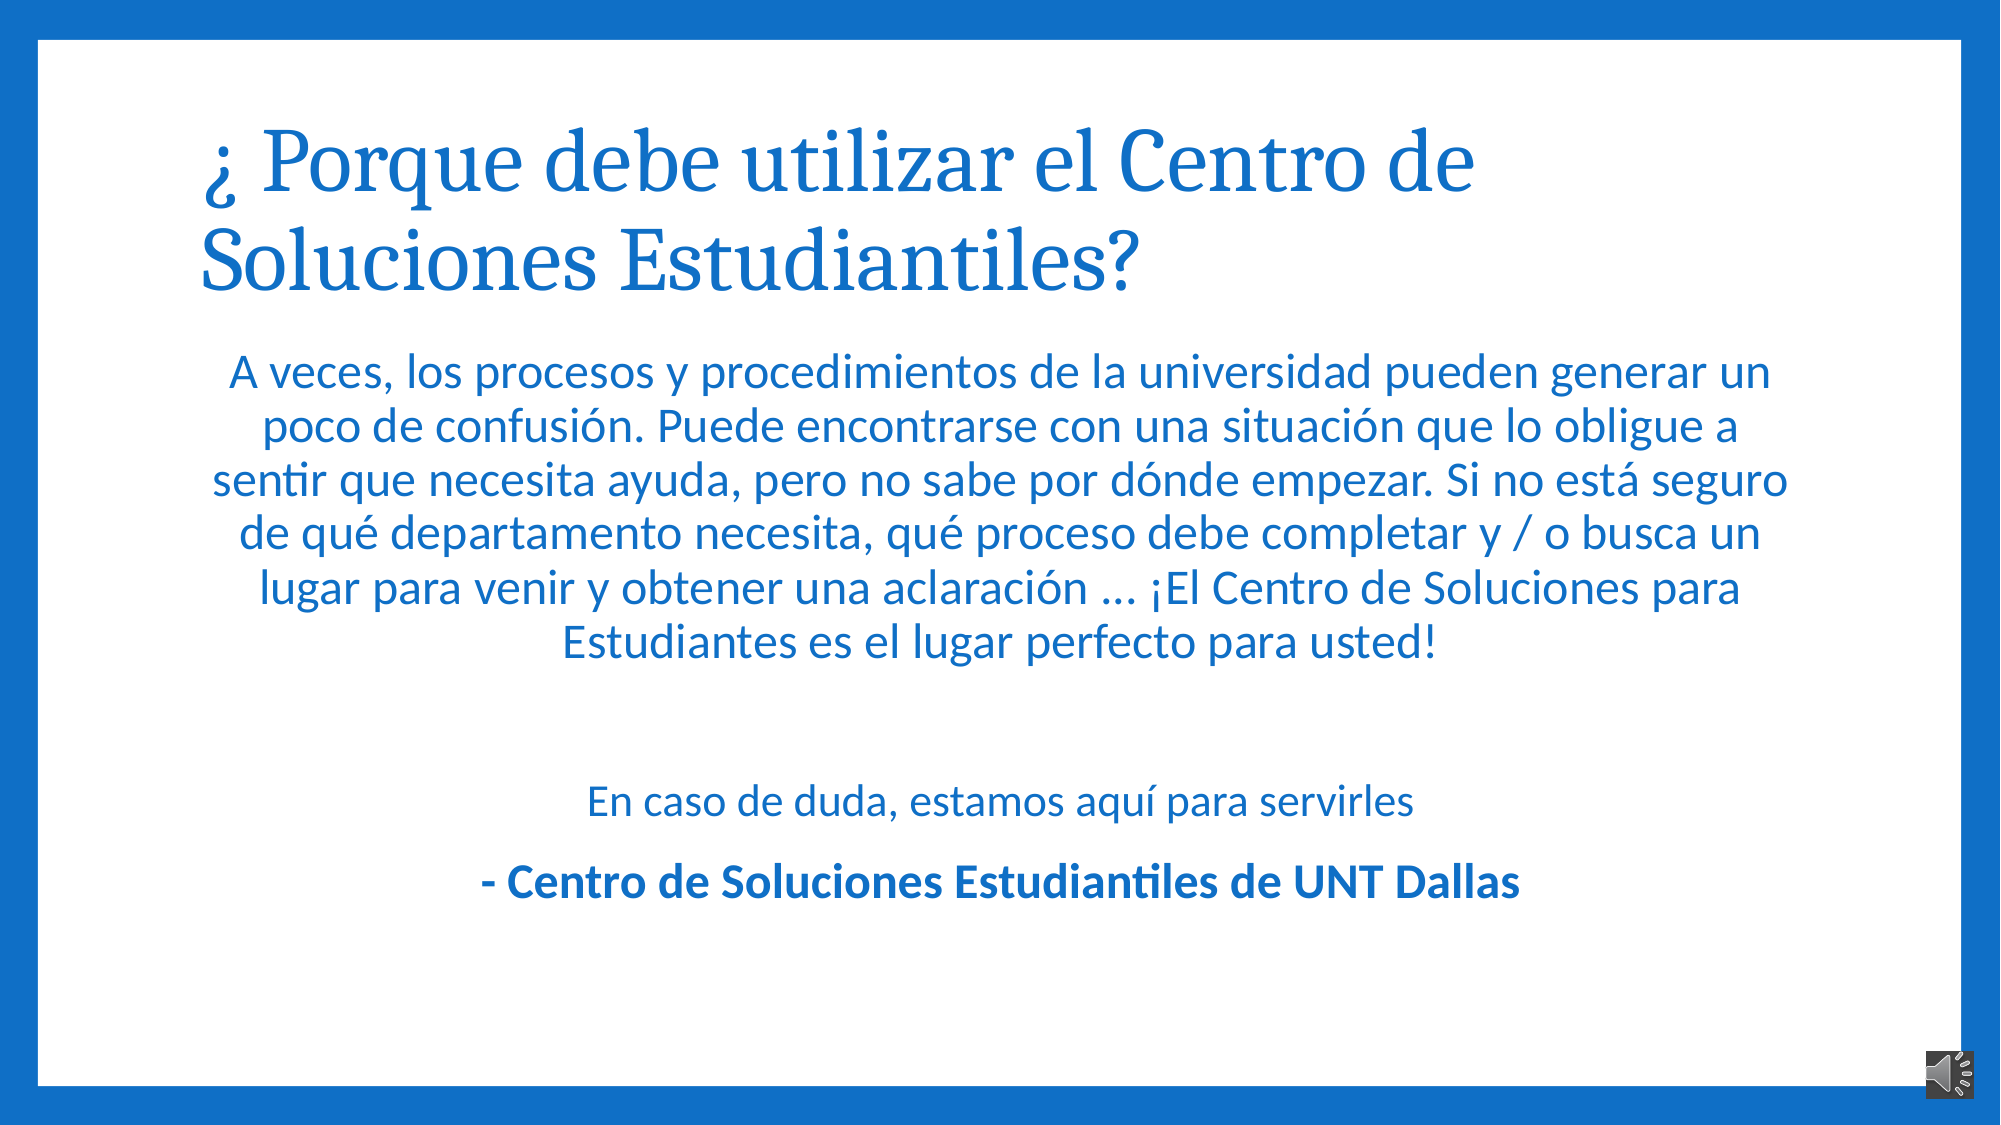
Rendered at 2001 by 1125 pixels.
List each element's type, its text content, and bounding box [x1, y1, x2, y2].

list A veces, los procesos y procedimientos de la universidad pueden generar un poco de confusión. Puede encontrarse con una situación que lo obligue a sentir que necesita ayuda, pero no sabe por dónde empezar. Si no está seguro de qué departamento necesita, qué proceso debe completar y / o busca un lugar para venir y obtener una aclaración ... ¡El Centro de Soluciones para Estudiantes es el lugar perfecto para usted! En caso de duda, estamos aquí para servirles - Centro de Soluciones Estudiantiles de UNT Dallas [187, 337, 1808, 1000]
picture [1924, 1049, 1976, 1101]
title ¿ Porque debe utilizar el Centro de Soluciones Estudiantiles? [187, 99, 1808, 323]
